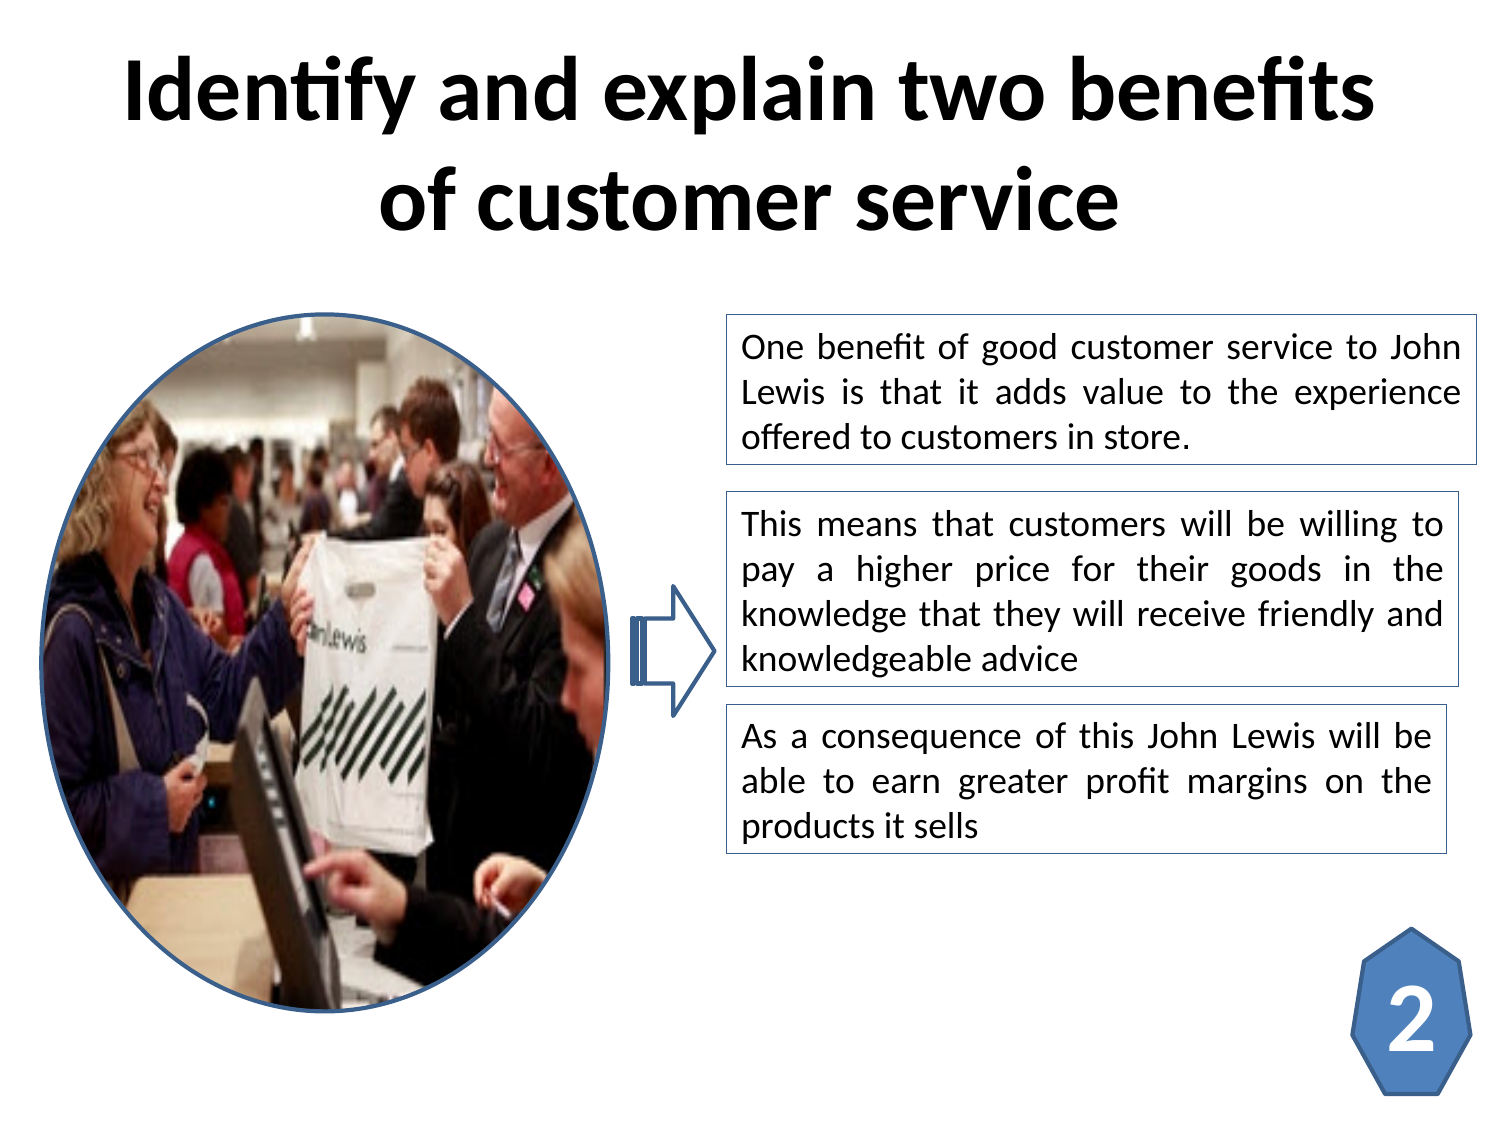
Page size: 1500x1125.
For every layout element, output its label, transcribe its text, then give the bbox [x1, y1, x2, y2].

text_box 2 [1350, 926, 1473, 1097]
text_box [630, 584, 717, 718]
text_box One benefit of good customer service to John Lewis is that it adds value to the experience offered to customers in store. [726, 314, 1477, 465]
text_box This means that customers will be willing to pay a higher price for their goods in the knowledge that they will receive friendly and knowledgeable advice [726, 491, 1459, 687]
text_box [39, 312, 611, 1014]
title Identify and explain two benefits of customer service [74, 44, 1426, 233]
text_box As a consequence of this John Lewis will be able to earn greater profit margins on the products it sells [726, 704, 1447, 854]
